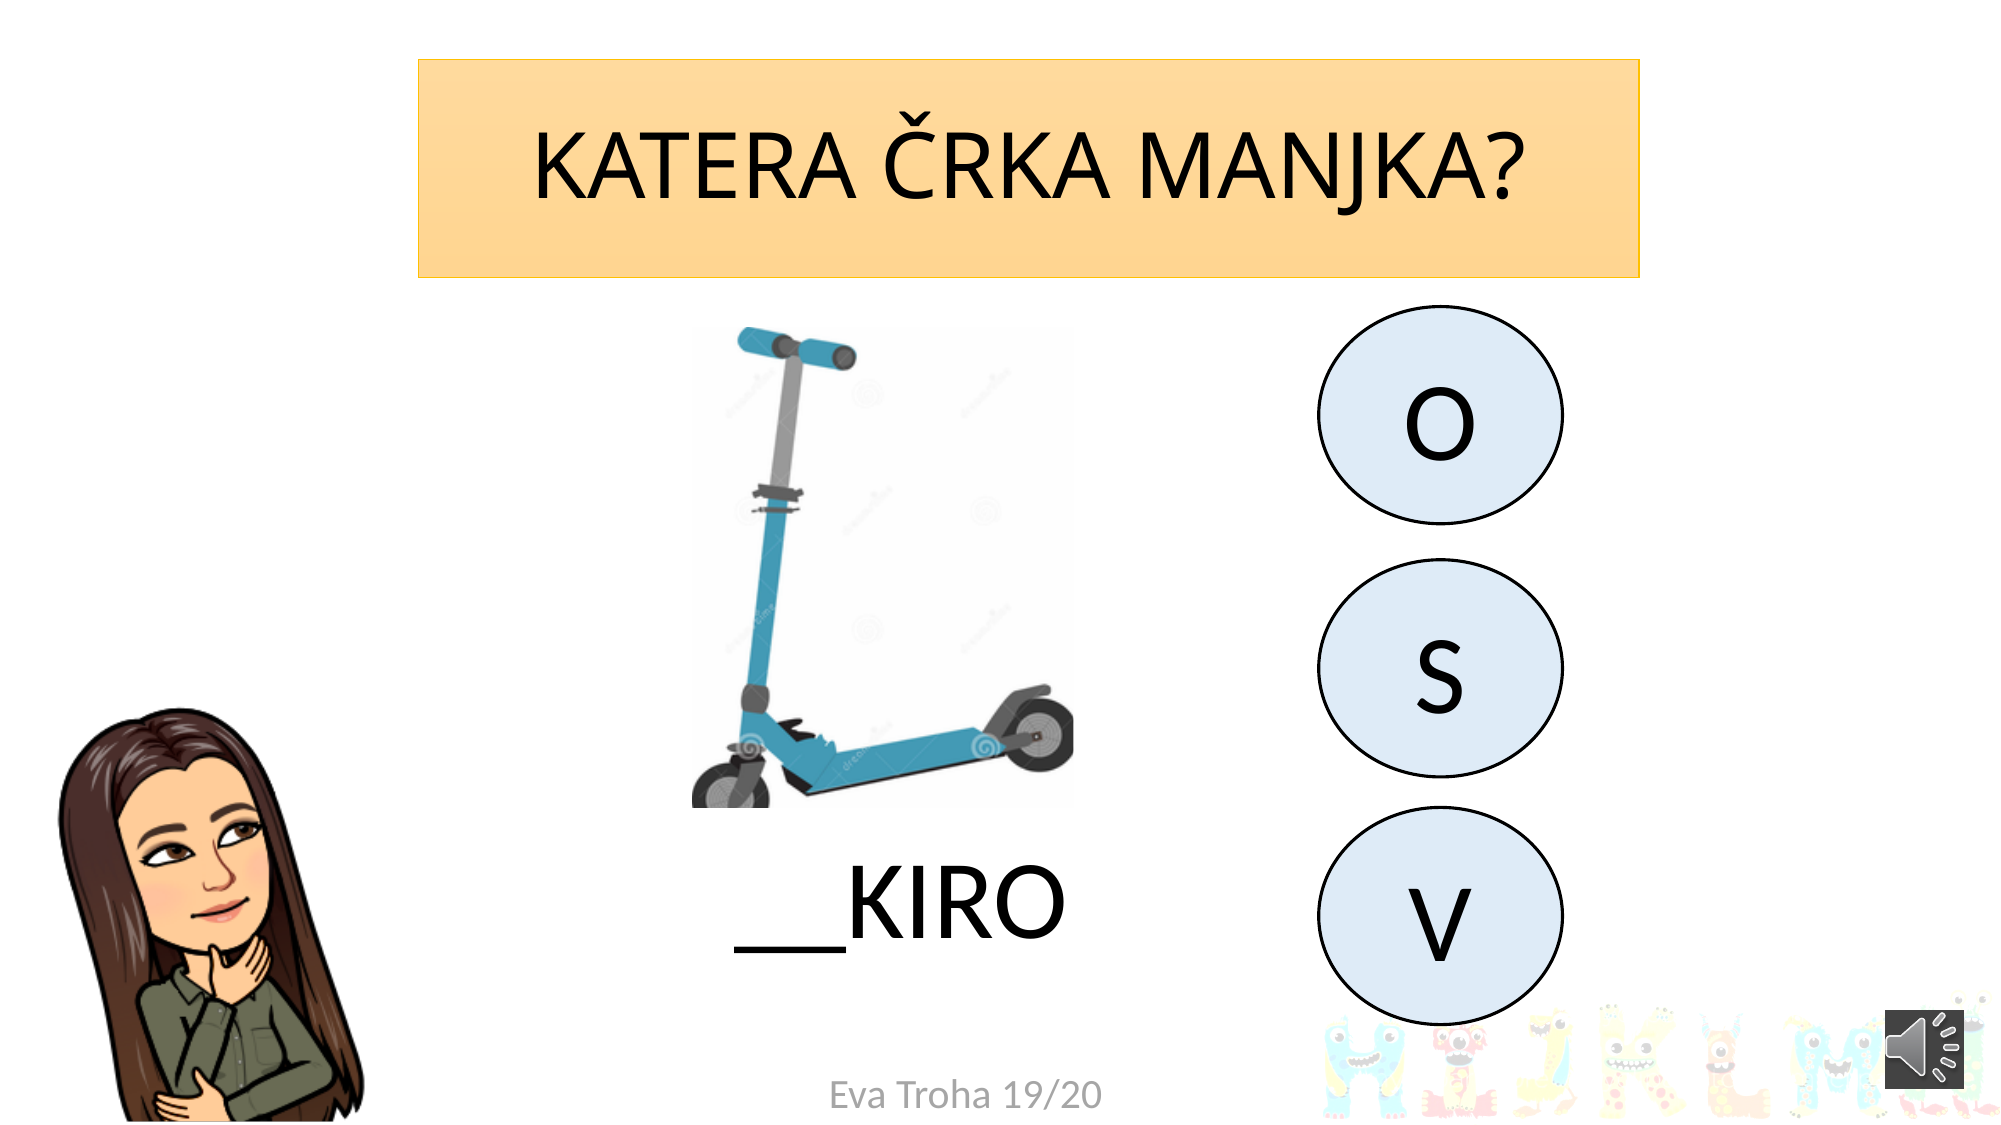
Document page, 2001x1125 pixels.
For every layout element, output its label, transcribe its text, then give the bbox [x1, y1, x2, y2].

text_box __KIRO [693, 818, 1083, 969]
text_box V [1317, 806, 1564, 987]
picture [1315, 987, 2000, 1125]
text_box Eva Troha 19/20 [813, 1059, 1118, 1125]
picture [0, 699, 393, 1125]
picture [692, 327, 1074, 808]
text_box S [1317, 558, 1564, 778]
title KATERA ČRKA MANJKA? [418, 59, 1640, 278]
text_box O [1317, 305, 1564, 525]
